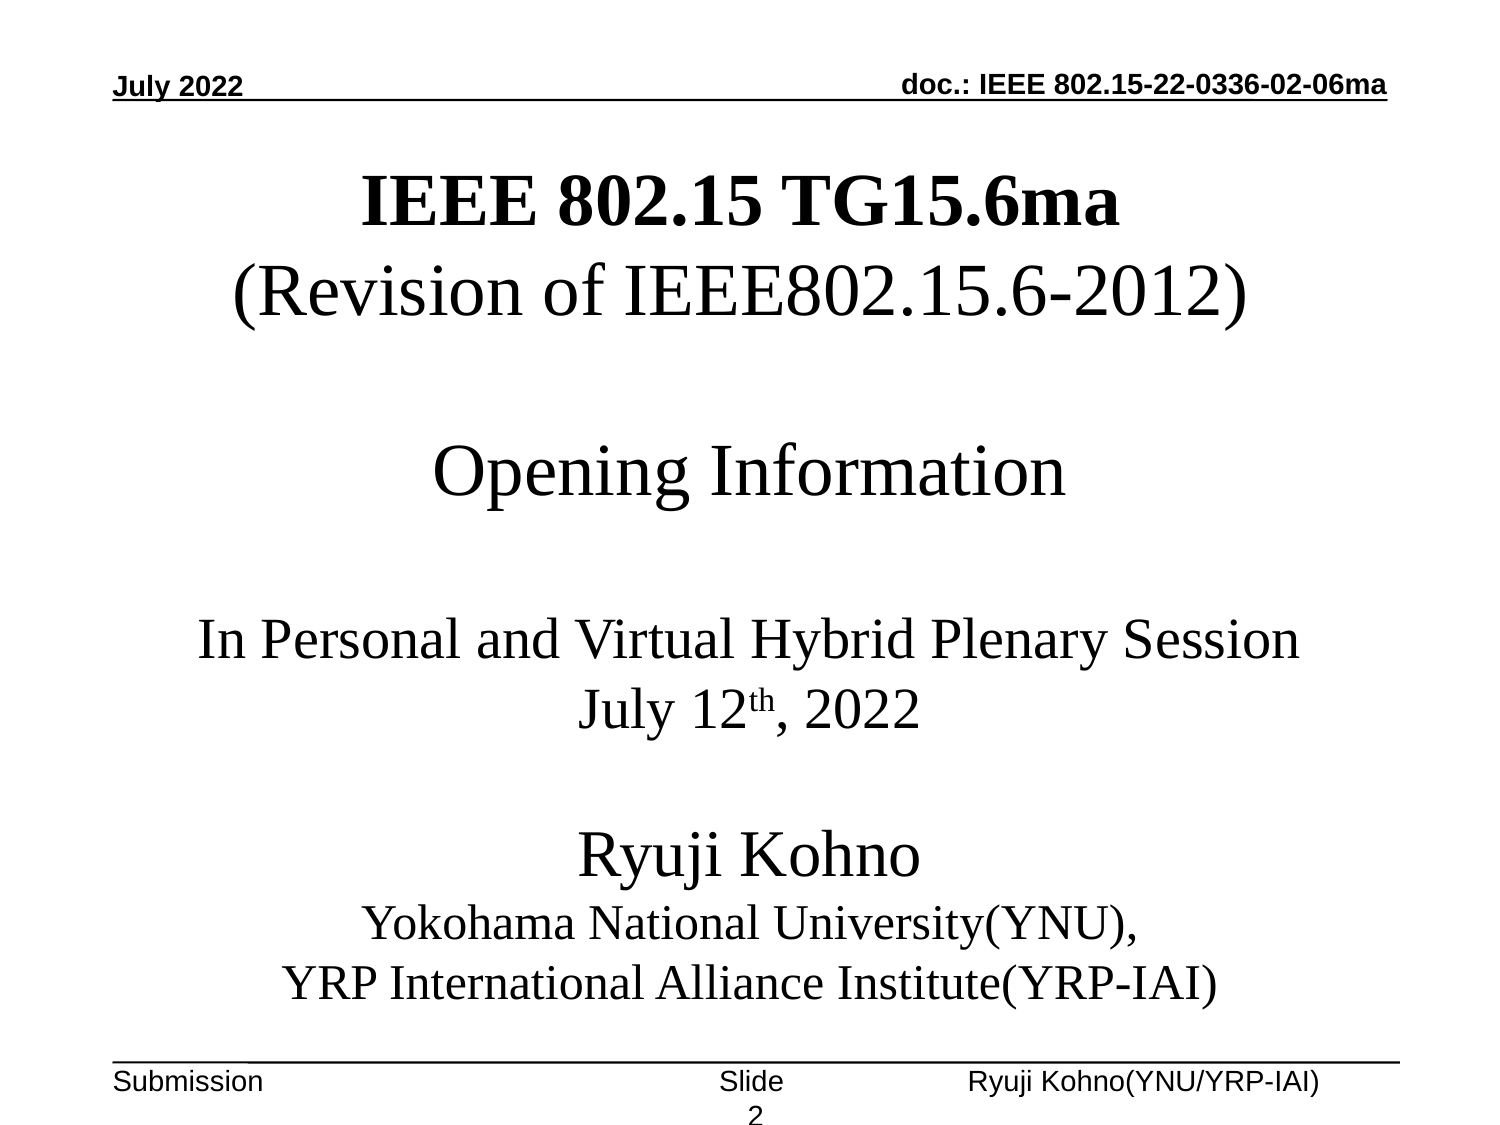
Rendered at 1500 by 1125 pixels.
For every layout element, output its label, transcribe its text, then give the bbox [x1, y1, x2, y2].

slide_number Slide 2 [712, 1062, 800, 1093]
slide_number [112, 0, 375, 102]
title IEEE 802.15 TG15.6ma (Revision of IEEE802.15.6-2012) Opening Information In Personal and Virtual Hybrid Plenary Session July 12th, 2022 Ryuji Kohno Yokohama National University(YNU), YRP International Alliance Institute(YRP-IAI) [130, 101, 1370, 1059]
